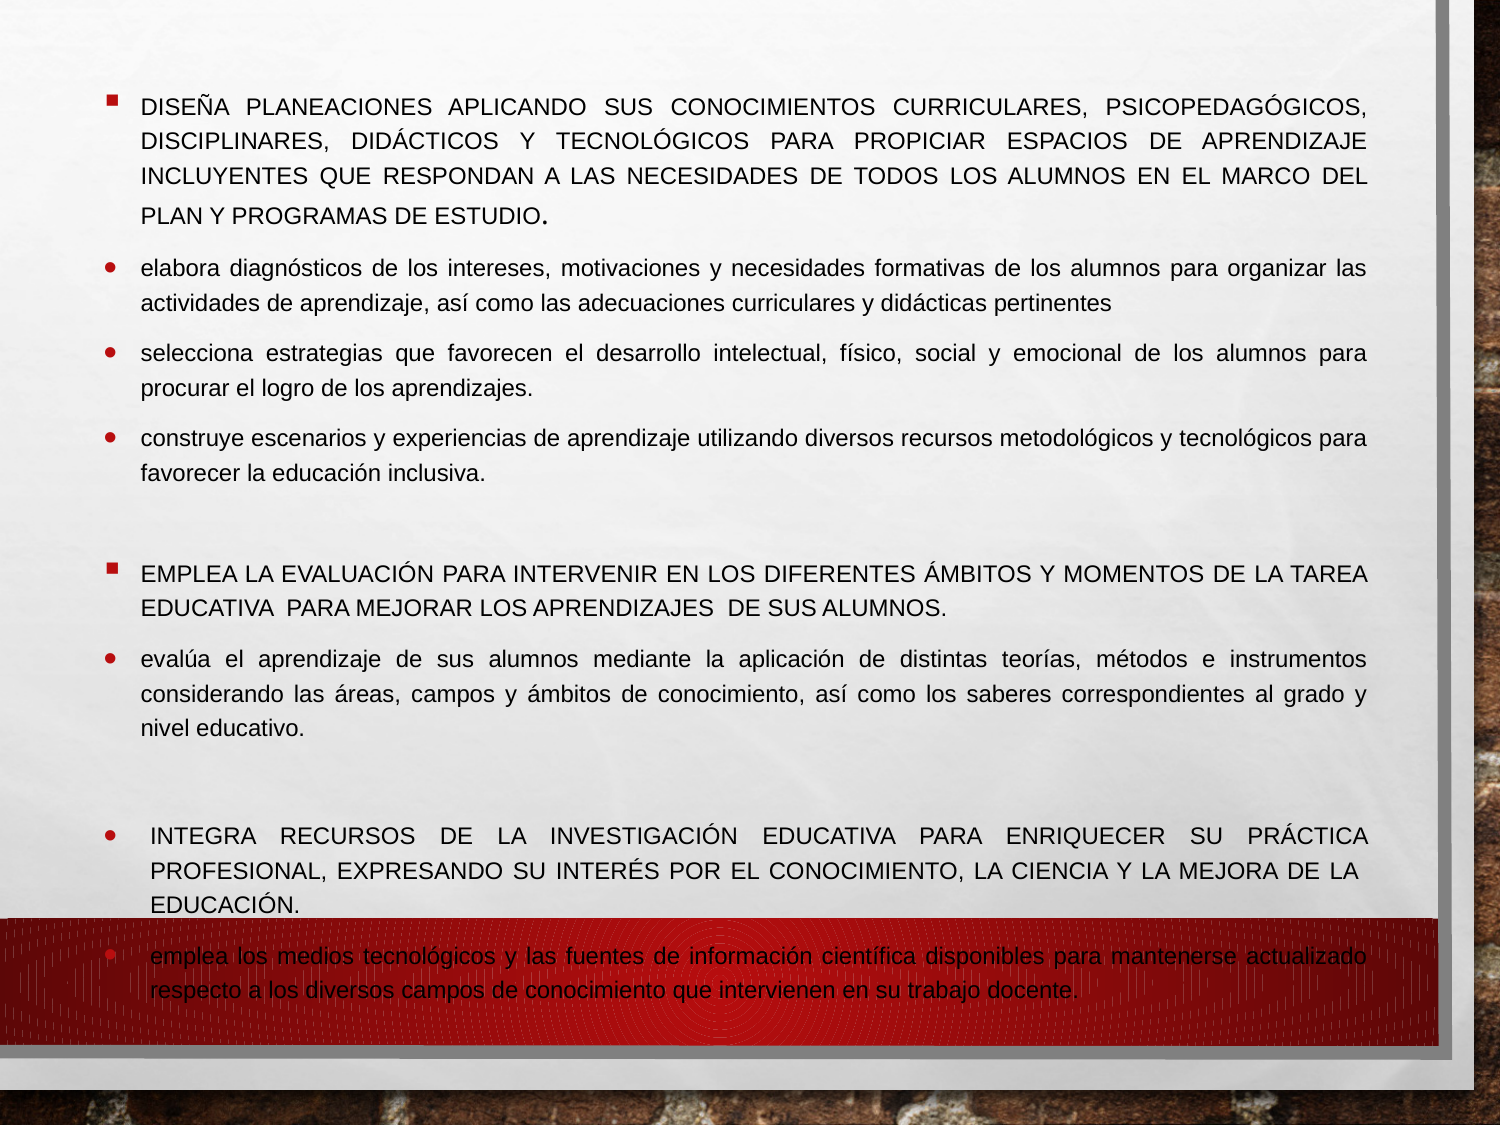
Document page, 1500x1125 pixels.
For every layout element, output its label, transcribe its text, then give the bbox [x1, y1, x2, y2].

list Diseña planeaciones aplicando sus conocimientos curriculares, psicopedagógicos, disciplinares, didácticos y tecnológicos para propiciar espacios de aprendizaje incluyentes que respondan a las necesidades de todos los alumnos en el marco del plan y programas de estudio. elabora diagnósticos de los intereses, motivaciones y necesidades formativas de los alumnos para organizar las actividades de aprendizaje, así como las adecuaciones curriculares y didácticas pertinentes selecciona estrategias que favorecen el desarrollo intelectual, físico, social y emocional de los alumnos para procurar el logro de los aprendizajes. construye escenarios y experiencias de aprendizaje utilizando diversos recursos metodológicos y tecnológicos para favorecer la educación inclusiva. Emplea la evaluación para intervenir en los diferentes ámbitos y momentos de la tarea educativa para mejorar los aprendizajes de sus alumnos. evalúa el aprendizaje de sus alumnos mediante la aplicación de distintas teorías, métodos e instrumentos considerando las áreas, campos y ámbitos de conocimiento, así como los saberes correspondientes al grado y nivel educativo. Integra recursos de la investigación educativa para enriquecer su práctica profesional, expresando su interés por el conocimiento, la ciencia y la mejora de la educación. emplea los medios tecnológicos y las fuentes de información científica disponibles para mantenerse actualizado respecto a los diversos campos de conocimiento que intervienen en su trabajo docente. [88, 78, 1383, 1012]
picture [0, 0, 1500, 1125]
